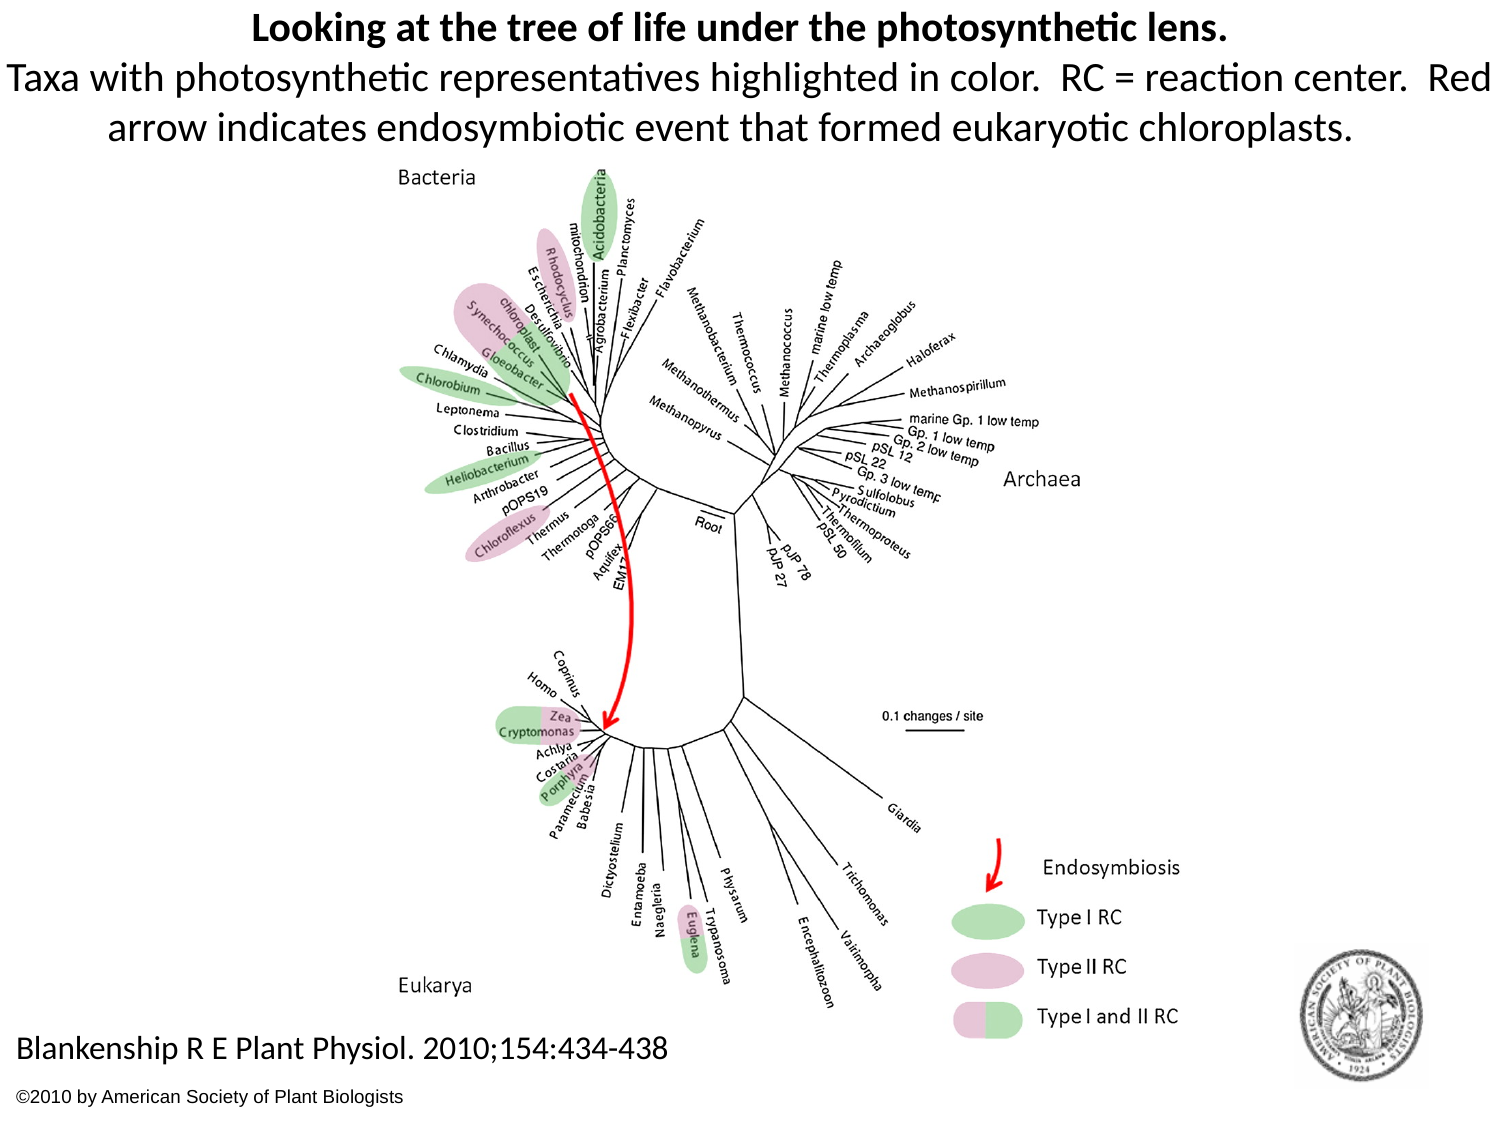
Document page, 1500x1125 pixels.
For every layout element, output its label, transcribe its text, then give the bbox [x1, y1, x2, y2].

picture [397, 167, 1181, 1041]
text_box Looking at the tree of life under the photosynthetic lens. Taxa with photosynthetic representatives highlighted in color. RC = reaction center. Red arrow indicates endosymbiotic event that formed eukaryotic chloroplasts. [0, 0, 1500, 184]
text_box ©2010 by American Society of Plant Biologists [16, 1084, 825, 1125]
picture [1294, 943, 1430, 1090]
text_box Blankenship R E Plant Physiol. 2010;154:434-438 [16, 1026, 809, 1084]
